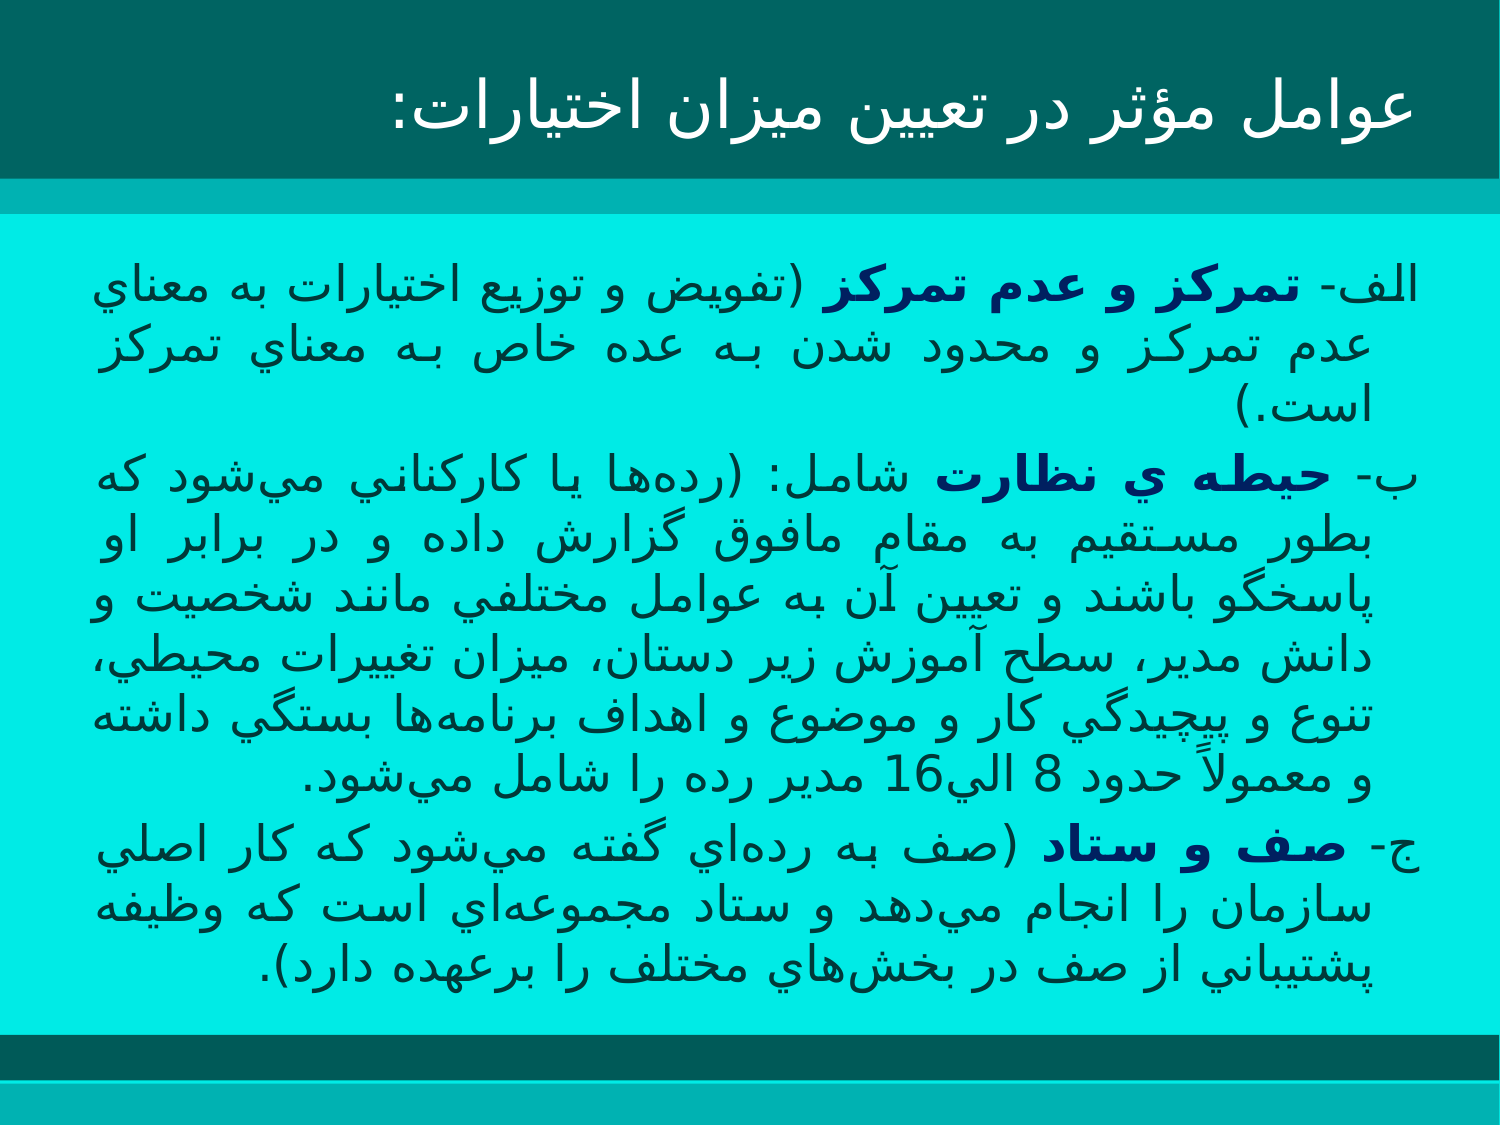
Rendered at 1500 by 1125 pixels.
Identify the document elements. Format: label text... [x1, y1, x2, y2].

title عوامل مؤثر در تعيين ميزان اختيارات: [74, 42, 1436, 162]
list الف- تمركز و عدم تمركز (تفويض و توزيع اختيارات به معناي عدم تمركز و محدود شدن به عده خاص به معناي تمركز است.) ب- حيطه ي نظارت شامل: (رده‌ها يا كاركناني مي‌شود كه بطور مستقيم به مقام مافوق گزارش داده و در برابر او پاسخگو باشند و تعيين آن به عوامل مختلفي مانند شخصيت و دانش مدير، سطح آموزش زير دستان، ميزان تغييرات محيطي، تنوع و پيچيدگي كار و موضوع و اهداف برنامه‌ها بستگي داشته و معمولاً حدود 8 الي16 مدیر رده را شامل مي‌شود. ج- صف و ستاد (صف به رده‌اي گفته مي‌شود كه كار اصلي سازمان را انجام مي‌دهد و ستاد مجموعه‌اي است كه وظيفه پشتيباني از صف در بخش‌هاي مختلف را برعهده دارد). [74, 243, 1436, 1000]
